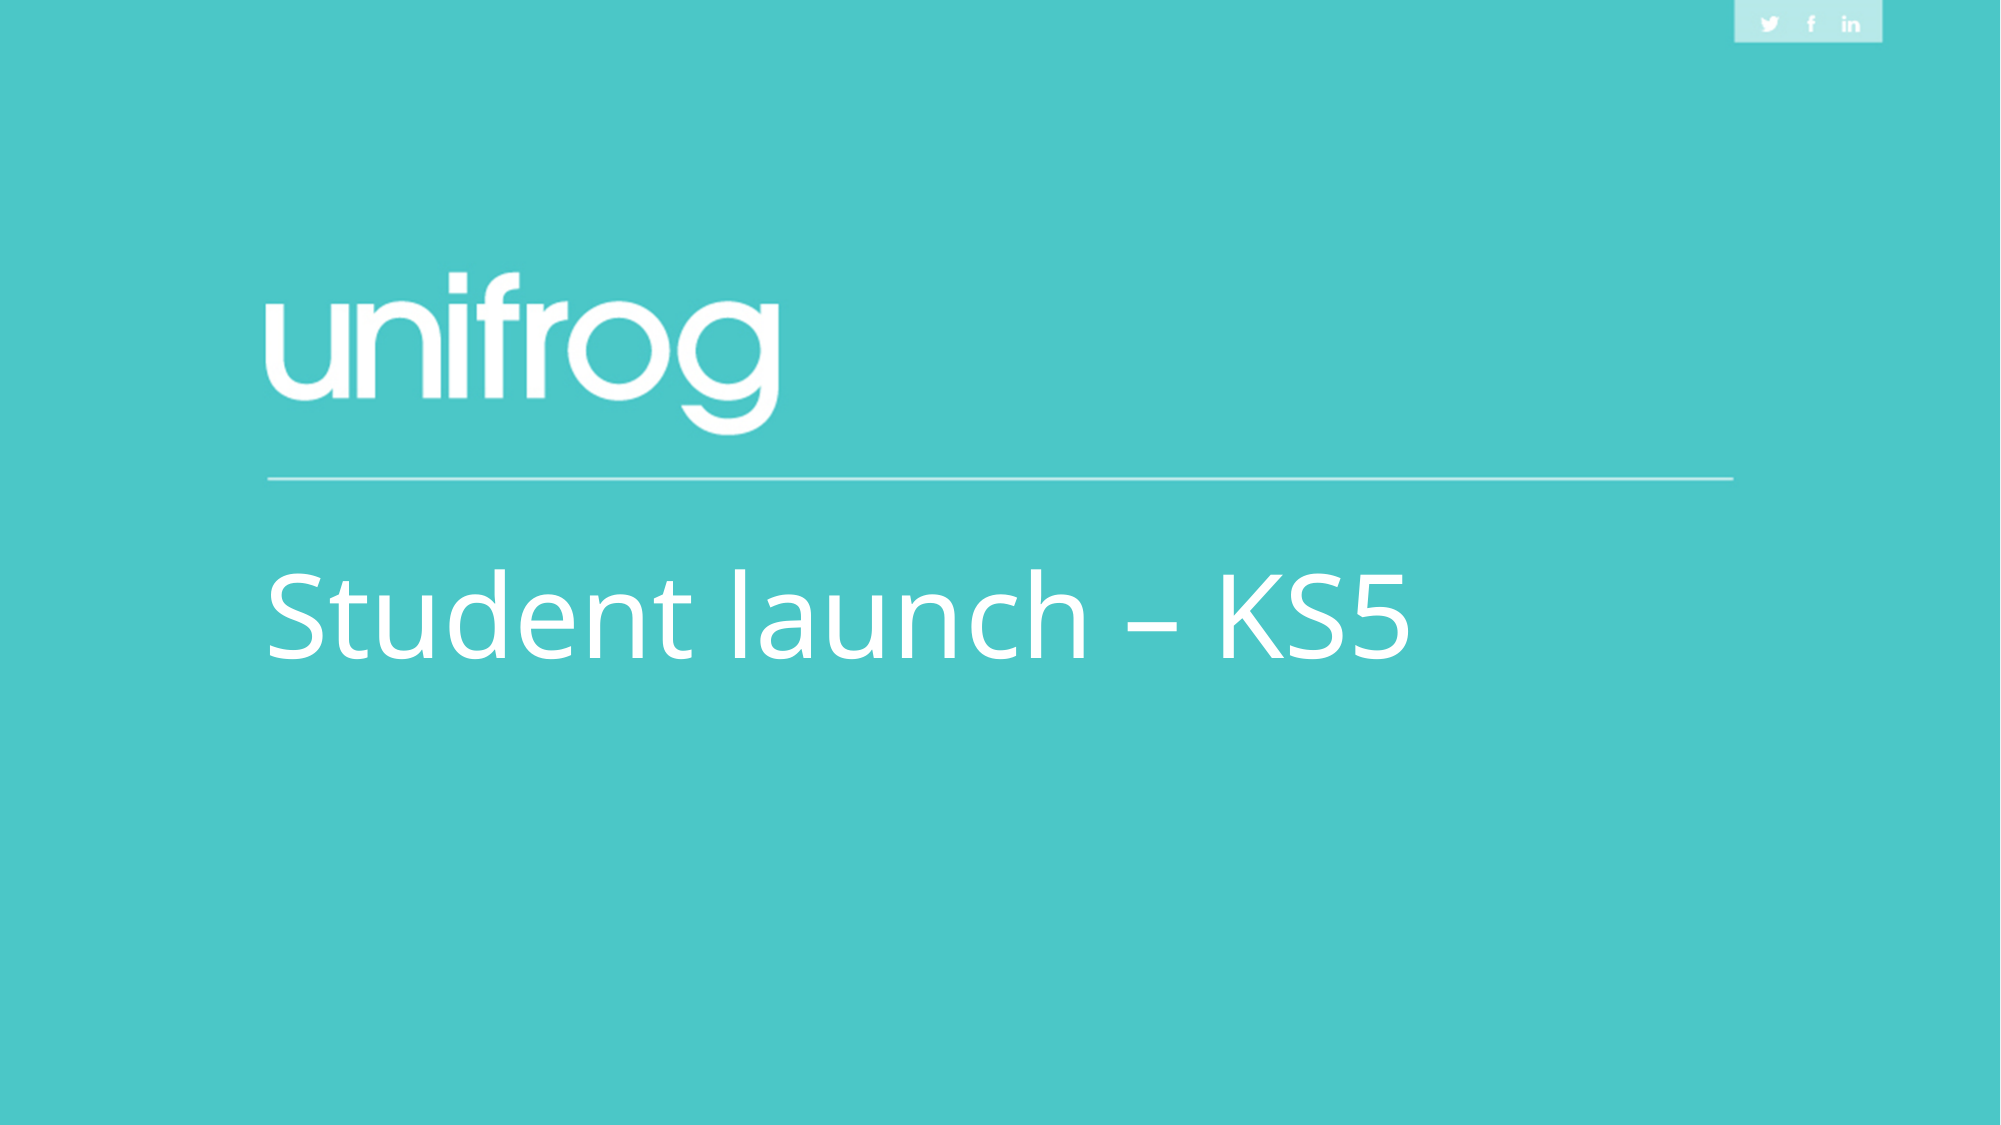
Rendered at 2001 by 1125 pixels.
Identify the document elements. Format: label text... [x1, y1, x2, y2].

picture [0, 0, 2001, 1125]
text_box Student launch – KS5 [249, 534, 1685, 689]
